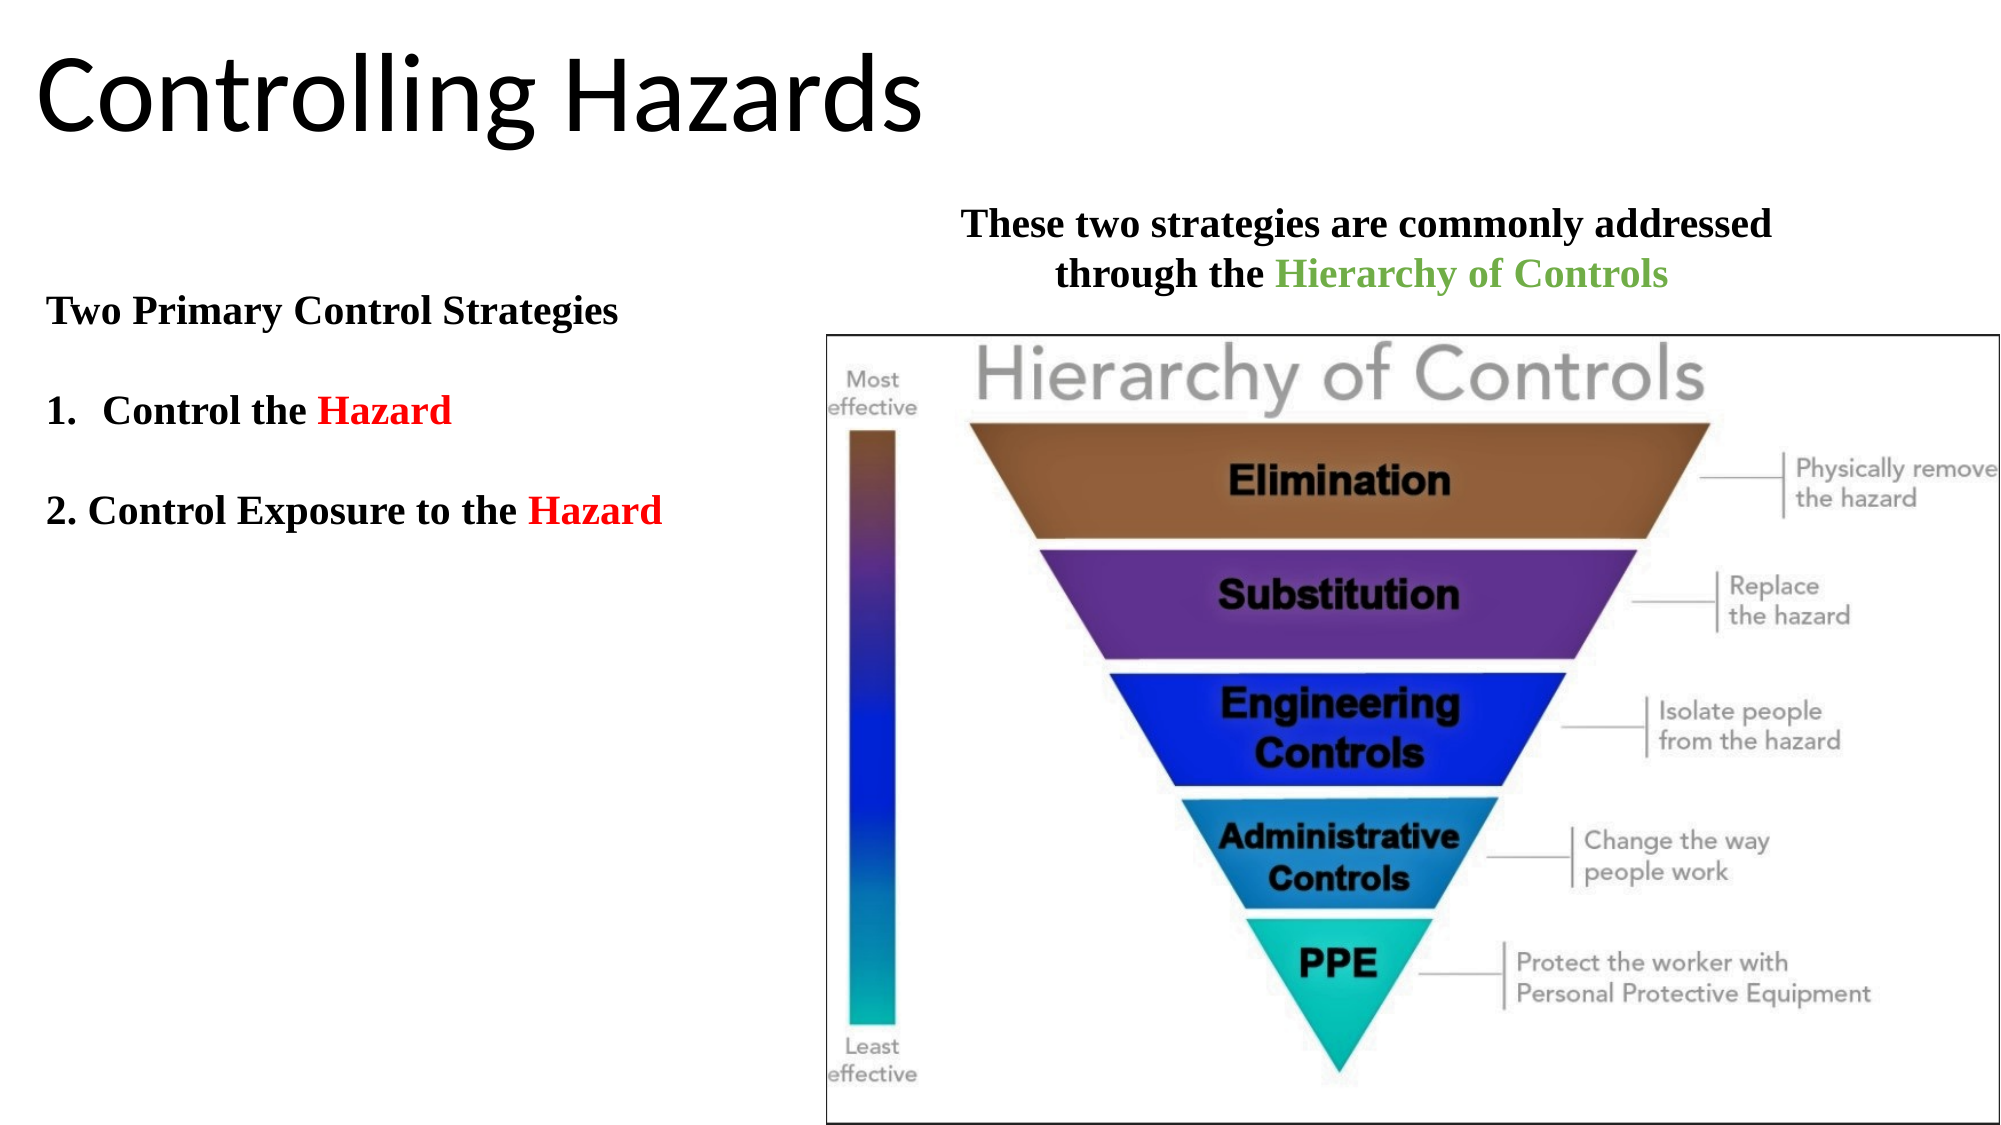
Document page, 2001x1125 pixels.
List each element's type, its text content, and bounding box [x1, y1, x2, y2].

picture [825, 334, 2000, 1125]
text_box Two Primary Control Strategies Control the Hazard 2. Control Exposure to the Hazard [30, 275, 1031, 541]
text_box Controlling Hazards [17, 11, 945, 162]
text_box These two strategies are commonly addressed through the Hierarchy of Controls [927, 188, 1807, 304]
